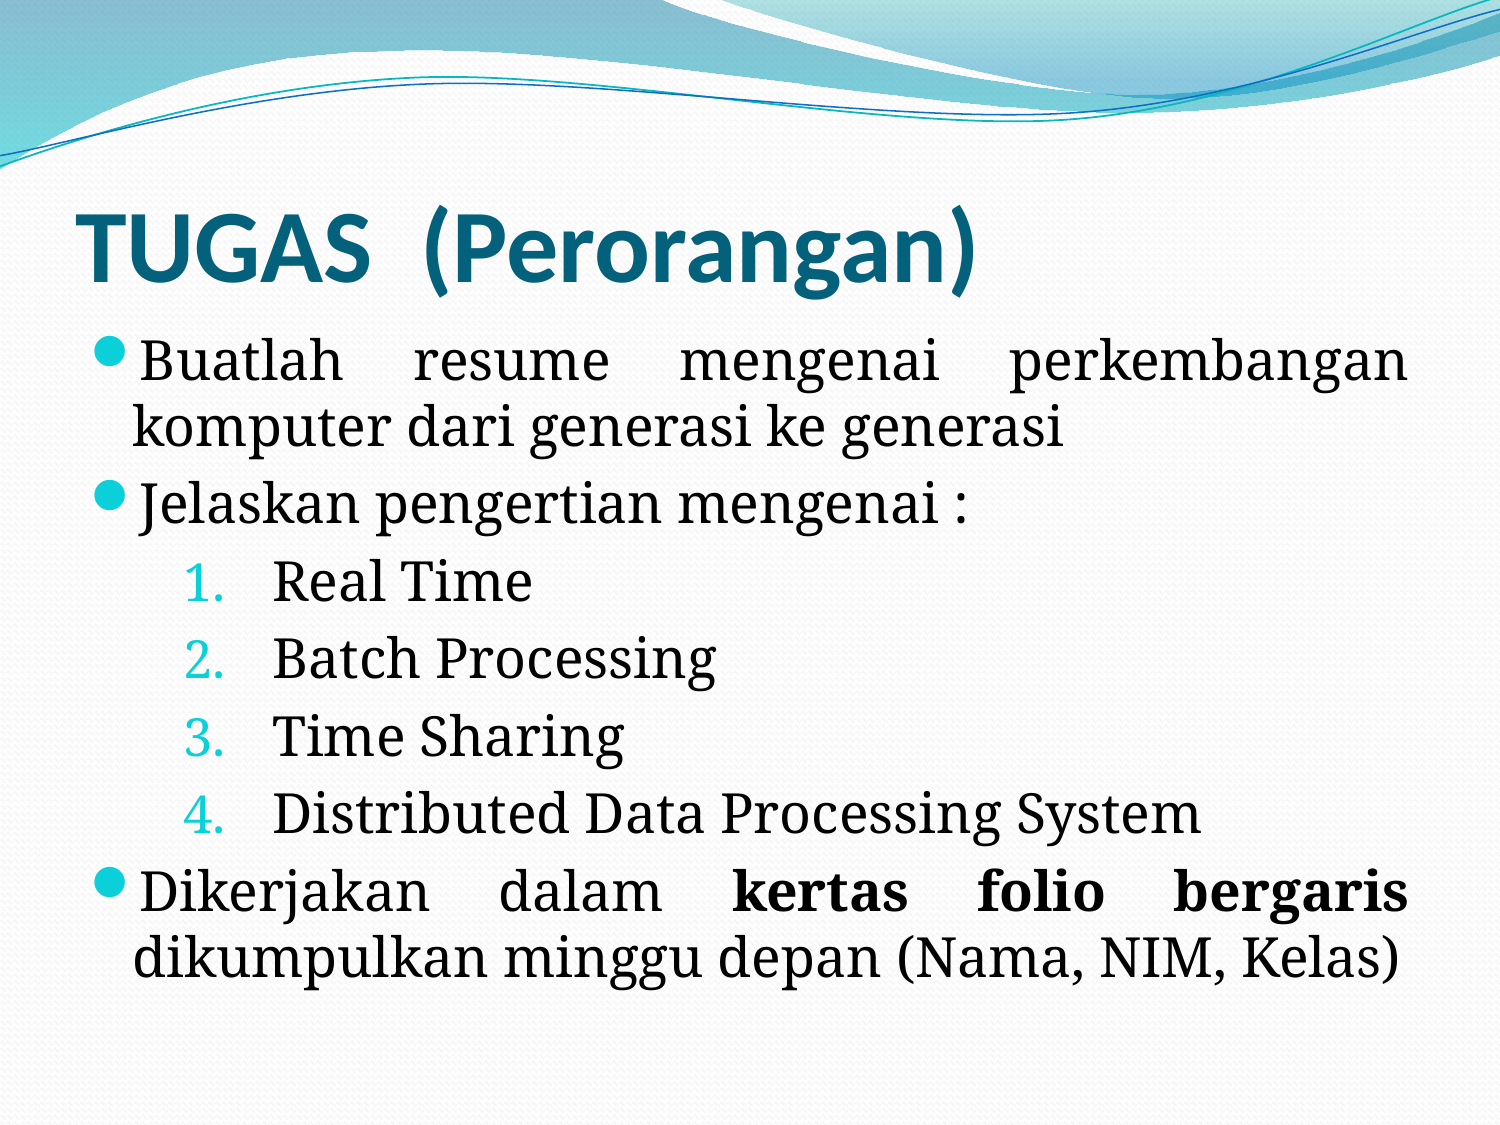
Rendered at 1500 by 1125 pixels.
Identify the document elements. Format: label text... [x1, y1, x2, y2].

title TUGAS (Perorangan) [75, 115, 1425, 304]
list Buatlah resume mengenai perkembangan komputer dari generasi ke generasi Jelaskan pengertian mengenai : Real Time Batch Processing Time Sharing Distributed Data Processing System Dikerjakan dalam kertas folio bergaris dikumpulkan minggu depan (Nama, NIM, Kelas) [75, 317, 1425, 1038]
